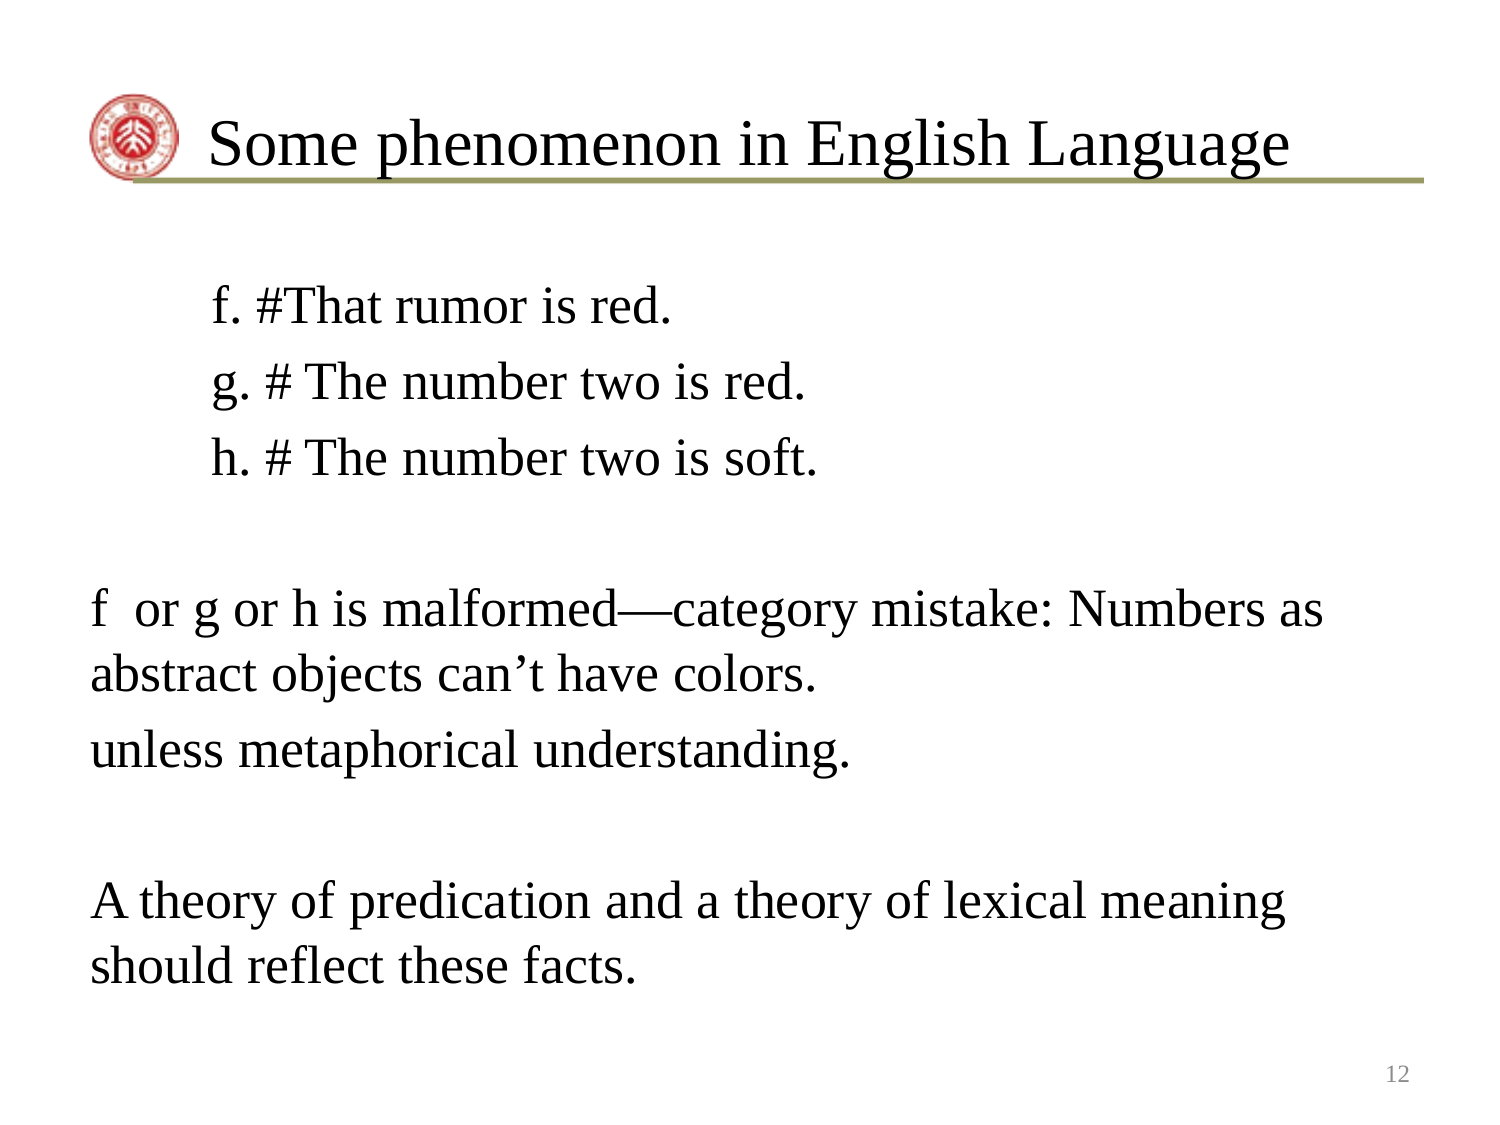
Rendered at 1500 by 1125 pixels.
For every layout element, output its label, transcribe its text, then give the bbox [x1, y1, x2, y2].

slide_number 12 [1074, 1042, 1425, 1103]
list f. #That rumor is red. g. # The number two is red. h. # The number two is soft. f or g or h is malformed—category mistake: Numbers as abstract objects can’t have colors. unless metaphorical understanding. A theory of predication and a theory of lexical meaning should reflect these facts. [75, 262, 1425, 1005]
title Some phenomenon in English Language [75, 45, 1425, 233]
